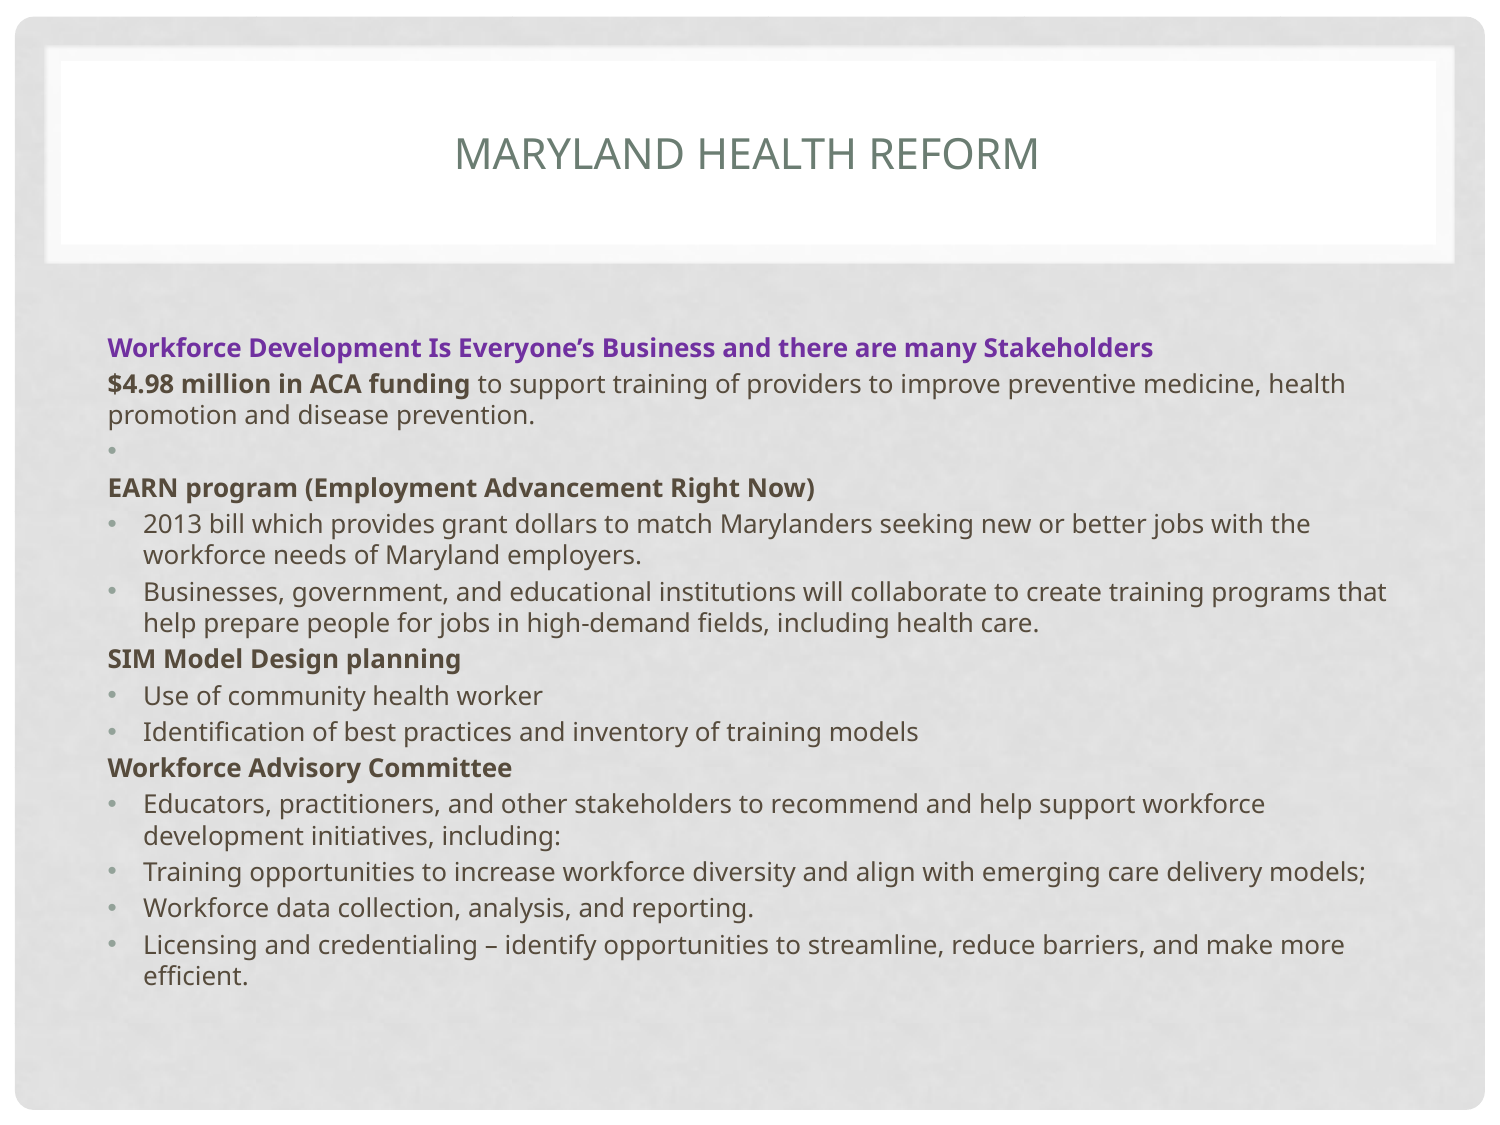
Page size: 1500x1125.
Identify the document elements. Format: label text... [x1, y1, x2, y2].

title Maryland Health Reform [69, 66, 1425, 238]
list Workforce Development Is Everyone’s Business and there are many Stakeholders $4.98 million in ACA funding to support training of providers to improve preventive medicine, health promotion and disease prevention. EARN program (Employment Advancement Right Now) 2013 bill which provides grant dollars to match Marylanders seeking new or better jobs with the workforce needs of Maryland employers. Businesses, government, and educational institutions will collaborate to create training programs that help prepare people for jobs in high-demand fields, including health care. SIM Model Design planning Use of community health worker Identification of best practices and inventory of training models Workforce Advisory Committee Educators, practitioners, and other stakeholders to recommend and help support workforce development initiatives, including: Training opportunities to increase workforce diversity and align with emerging care delivery models; Workforce data collection, analysis, and reporting. Licensing and credentialing – identify opportunities to streamline, reduce barriers, and make more efficient. [75, 287, 1425, 1005]
